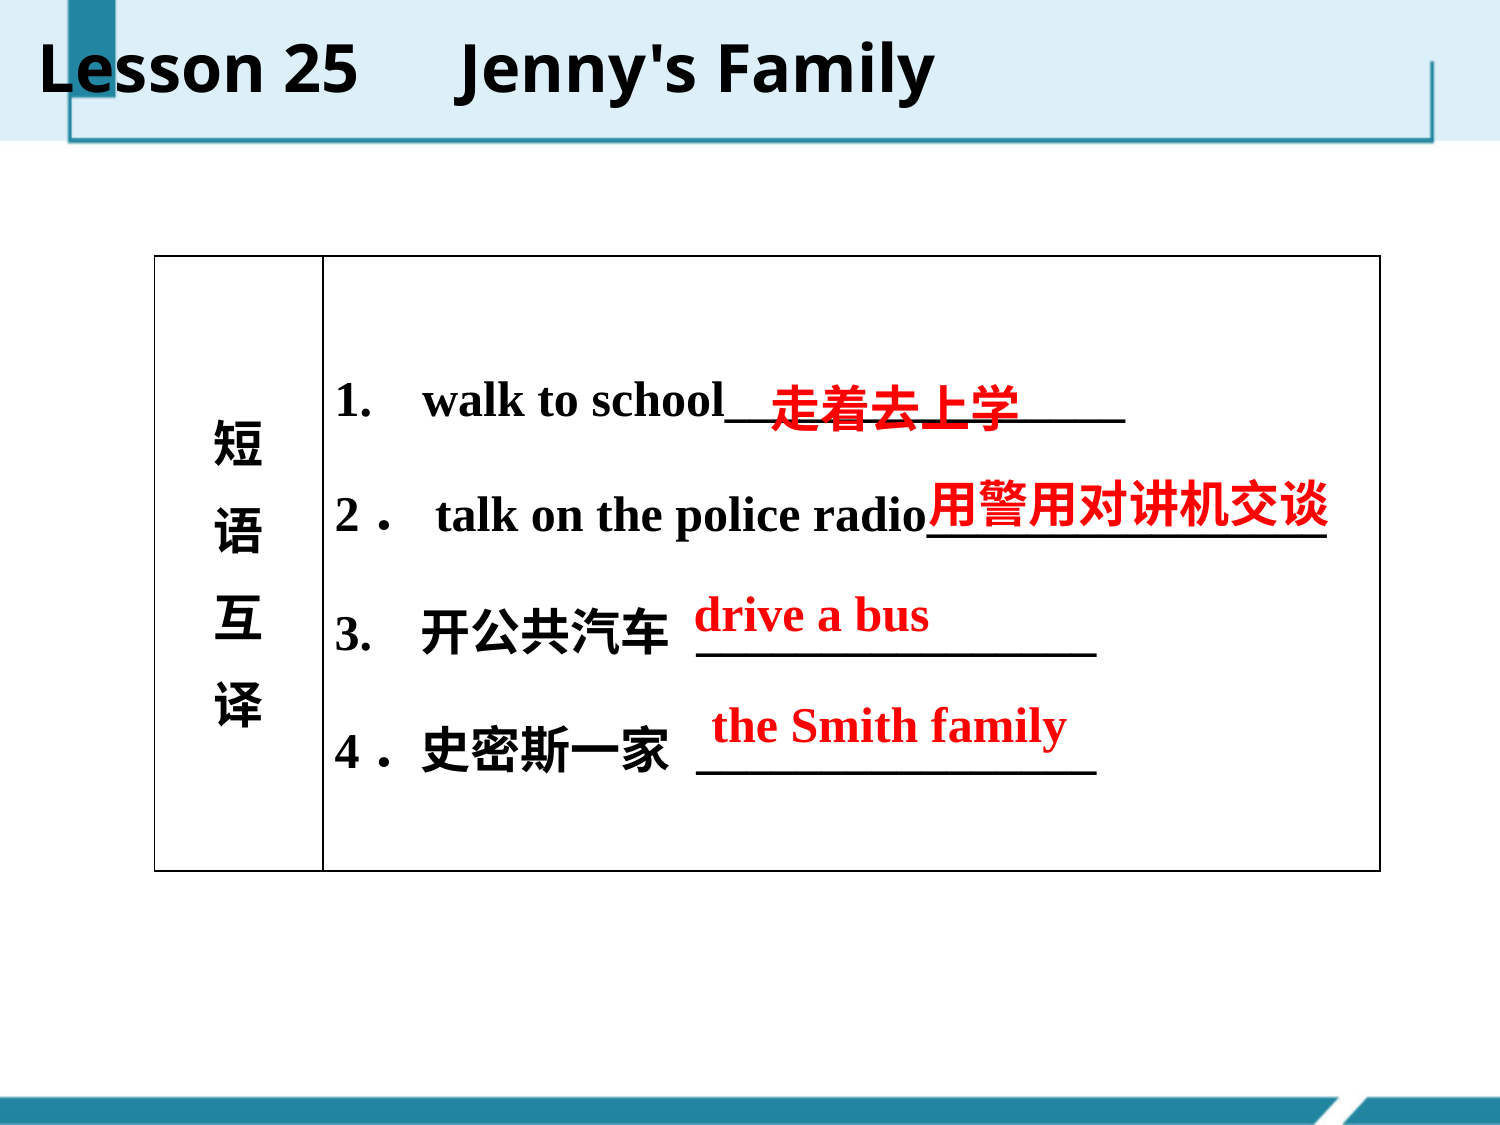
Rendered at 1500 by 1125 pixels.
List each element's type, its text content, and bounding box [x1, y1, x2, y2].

text_box the Smith family [696, 685, 1096, 761]
text_box Lesson 25 Jenny's Family [23, 18, 951, 114]
text_box 走着去上学 [756, 369, 1036, 445]
table_header 1. walk to school________________ 2．talk on the police radio________________ 3. 开公共汽车 ________________ 4．史密斯一家 ________________ [324, 257, 1379, 870]
text_box 用警用对讲机交谈 [914, 465, 1344, 541]
picture [0, 0, 1500, 1125]
table_header 短 语 互 译 [155, 257, 322, 870]
text_box drive a bus [678, 574, 945, 650]
